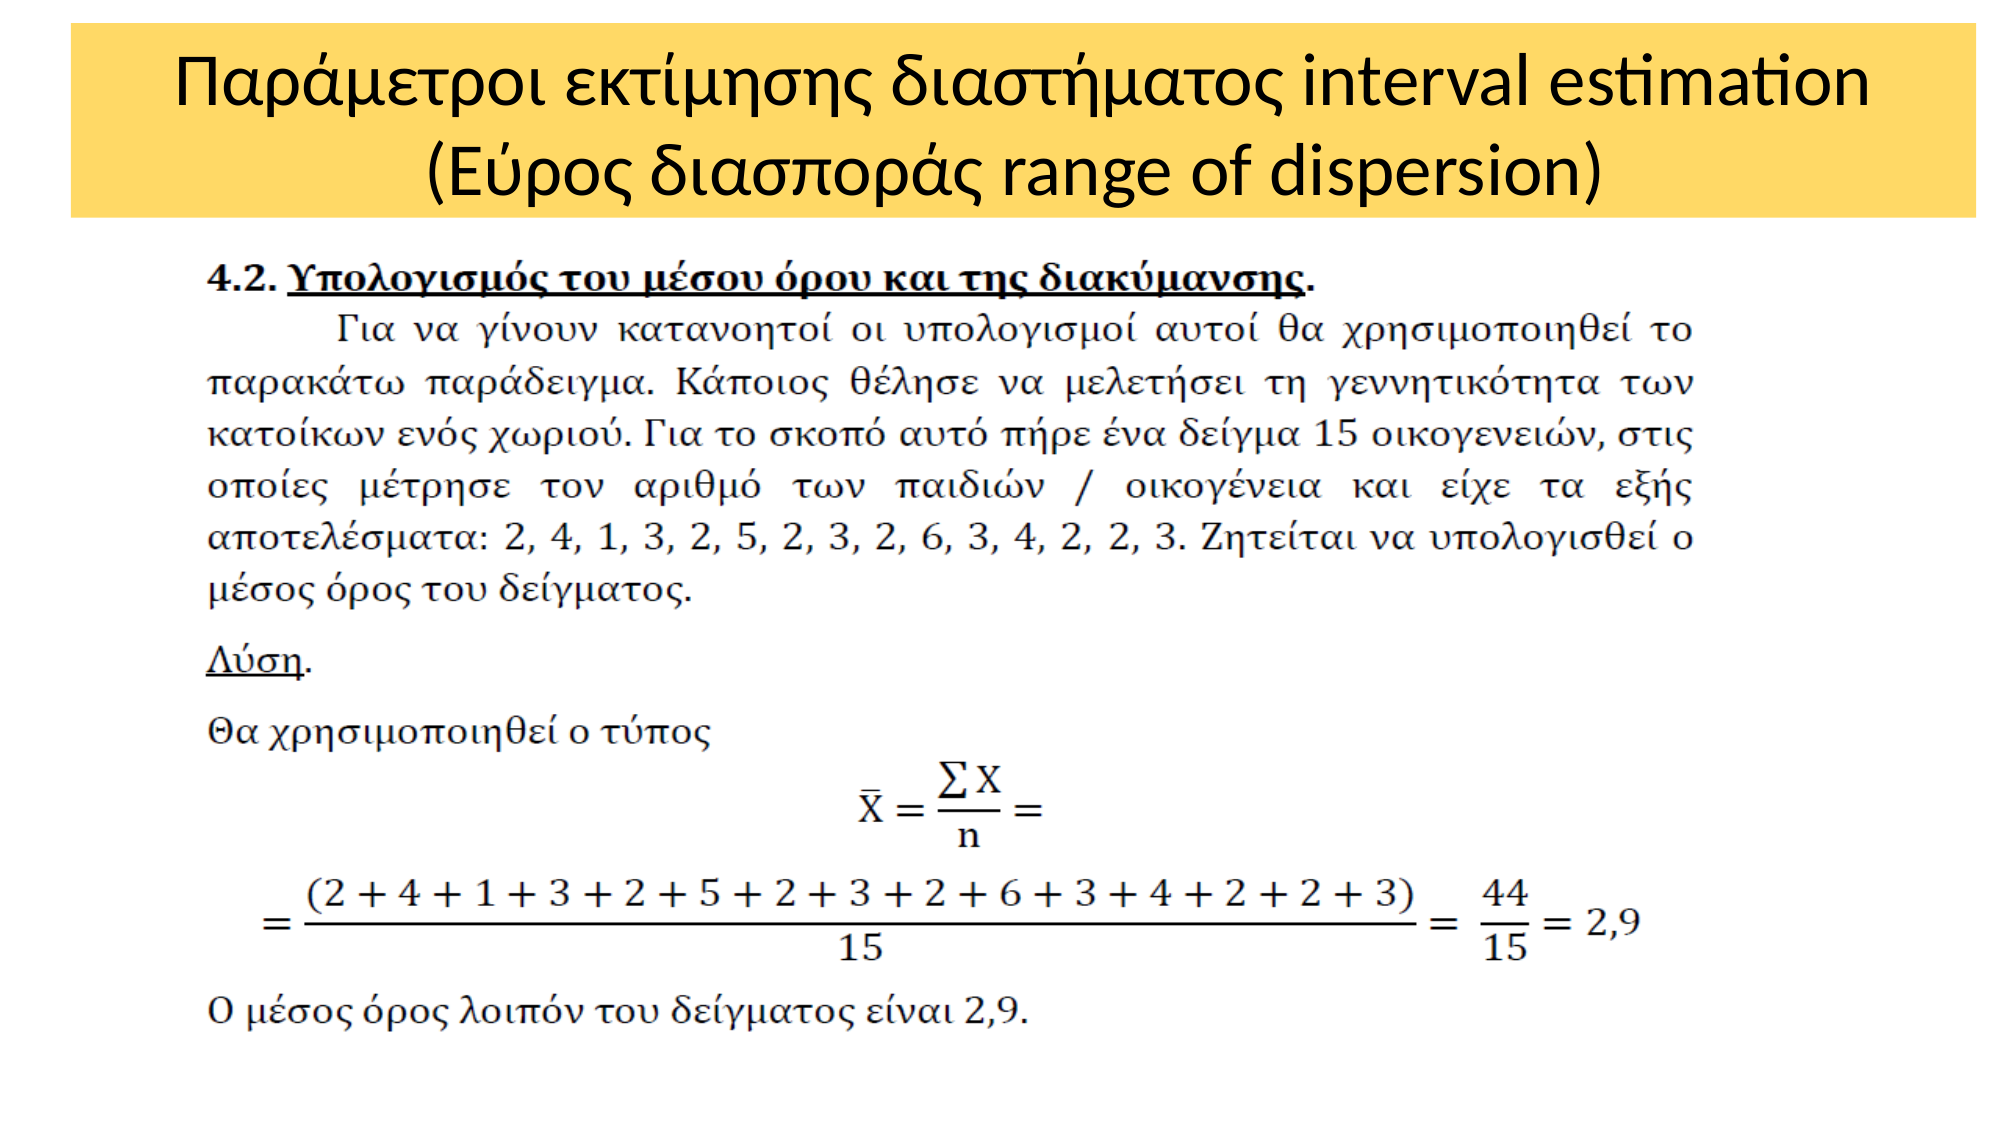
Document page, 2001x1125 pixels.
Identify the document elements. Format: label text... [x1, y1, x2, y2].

picture [70, 256, 1934, 1074]
text_box Παράμετροι εκτίμησης διαστήματος interval estimation (Εύρος διασποράς range of dispersion) [70, 23, 1977, 218]
